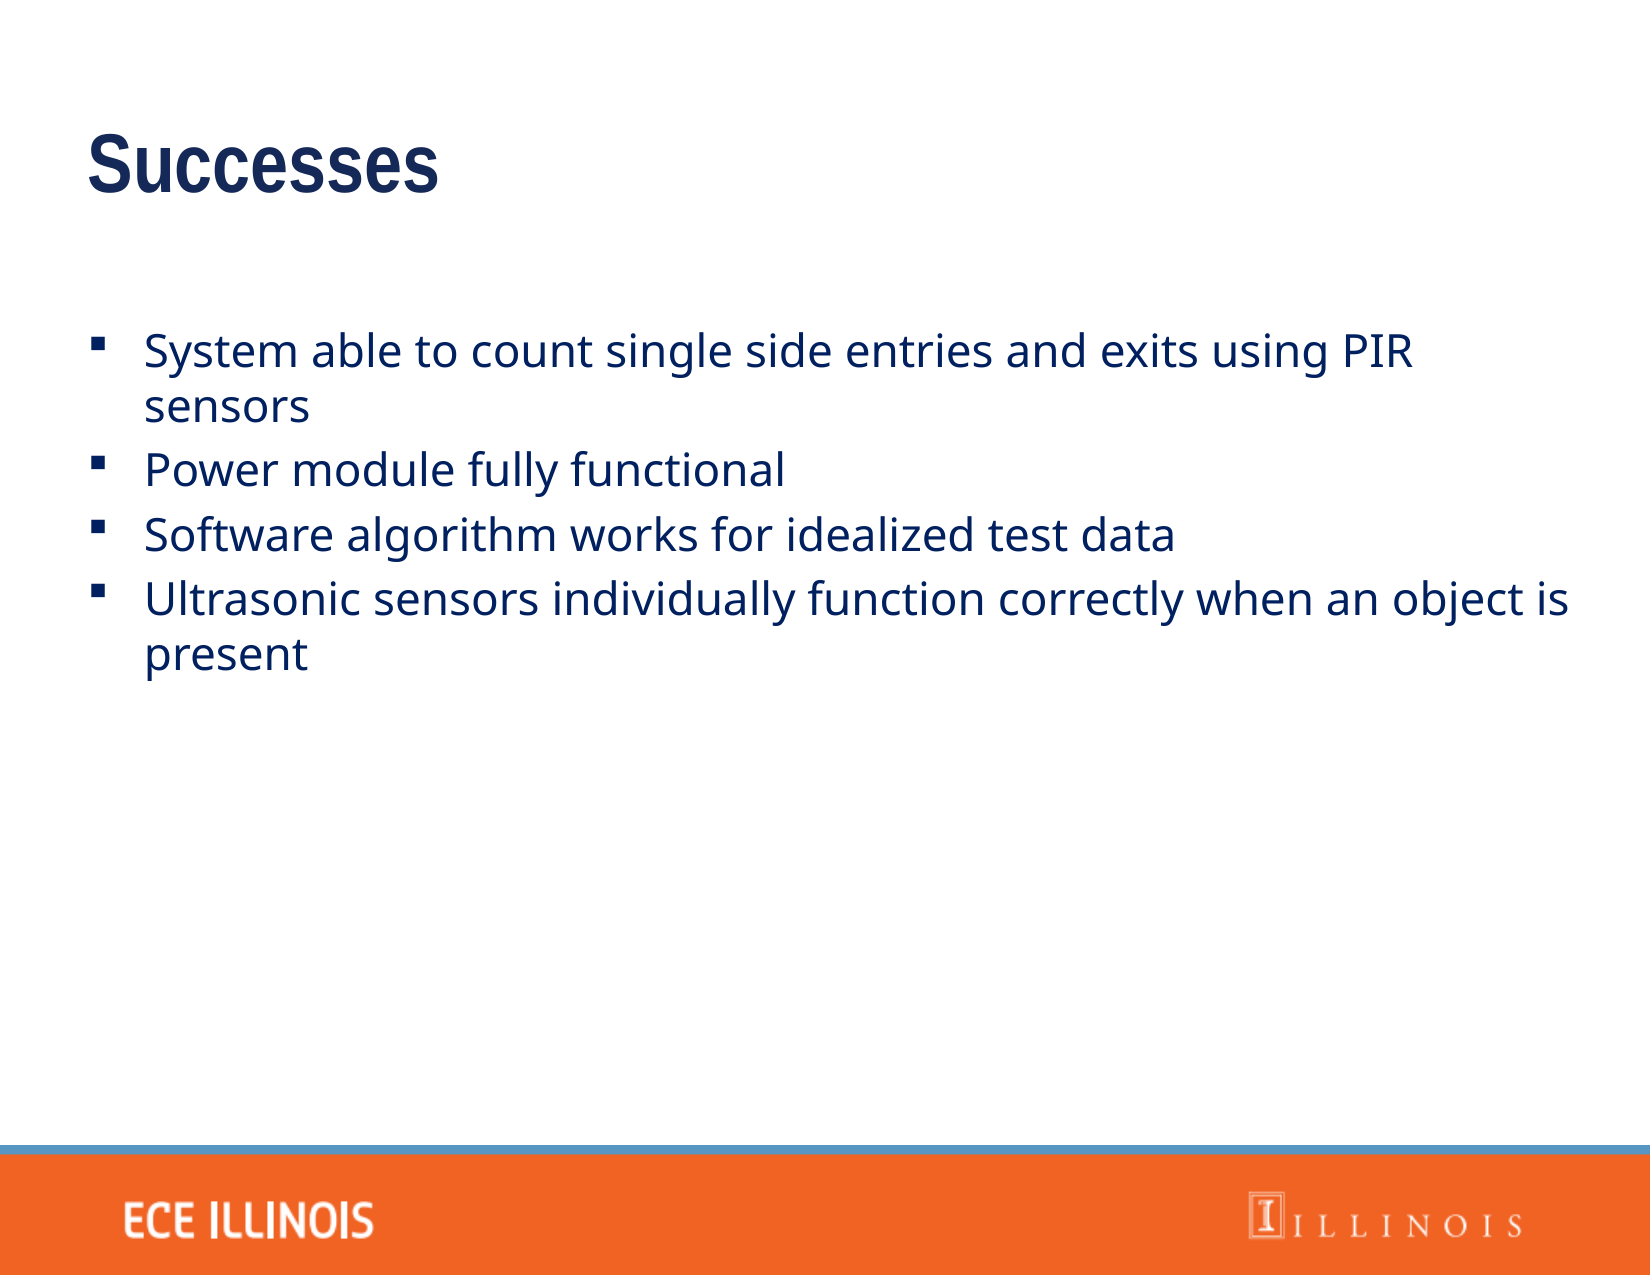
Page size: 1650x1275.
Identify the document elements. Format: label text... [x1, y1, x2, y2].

list System able to count single side entries and exits using PIR sensors Power module fully functional Software algorithm works for idealized test data Ultrasonic sensors individually function correctly when an object is present [72, 314, 1590, 1107]
list Successes [72, 101, 840, 224]
